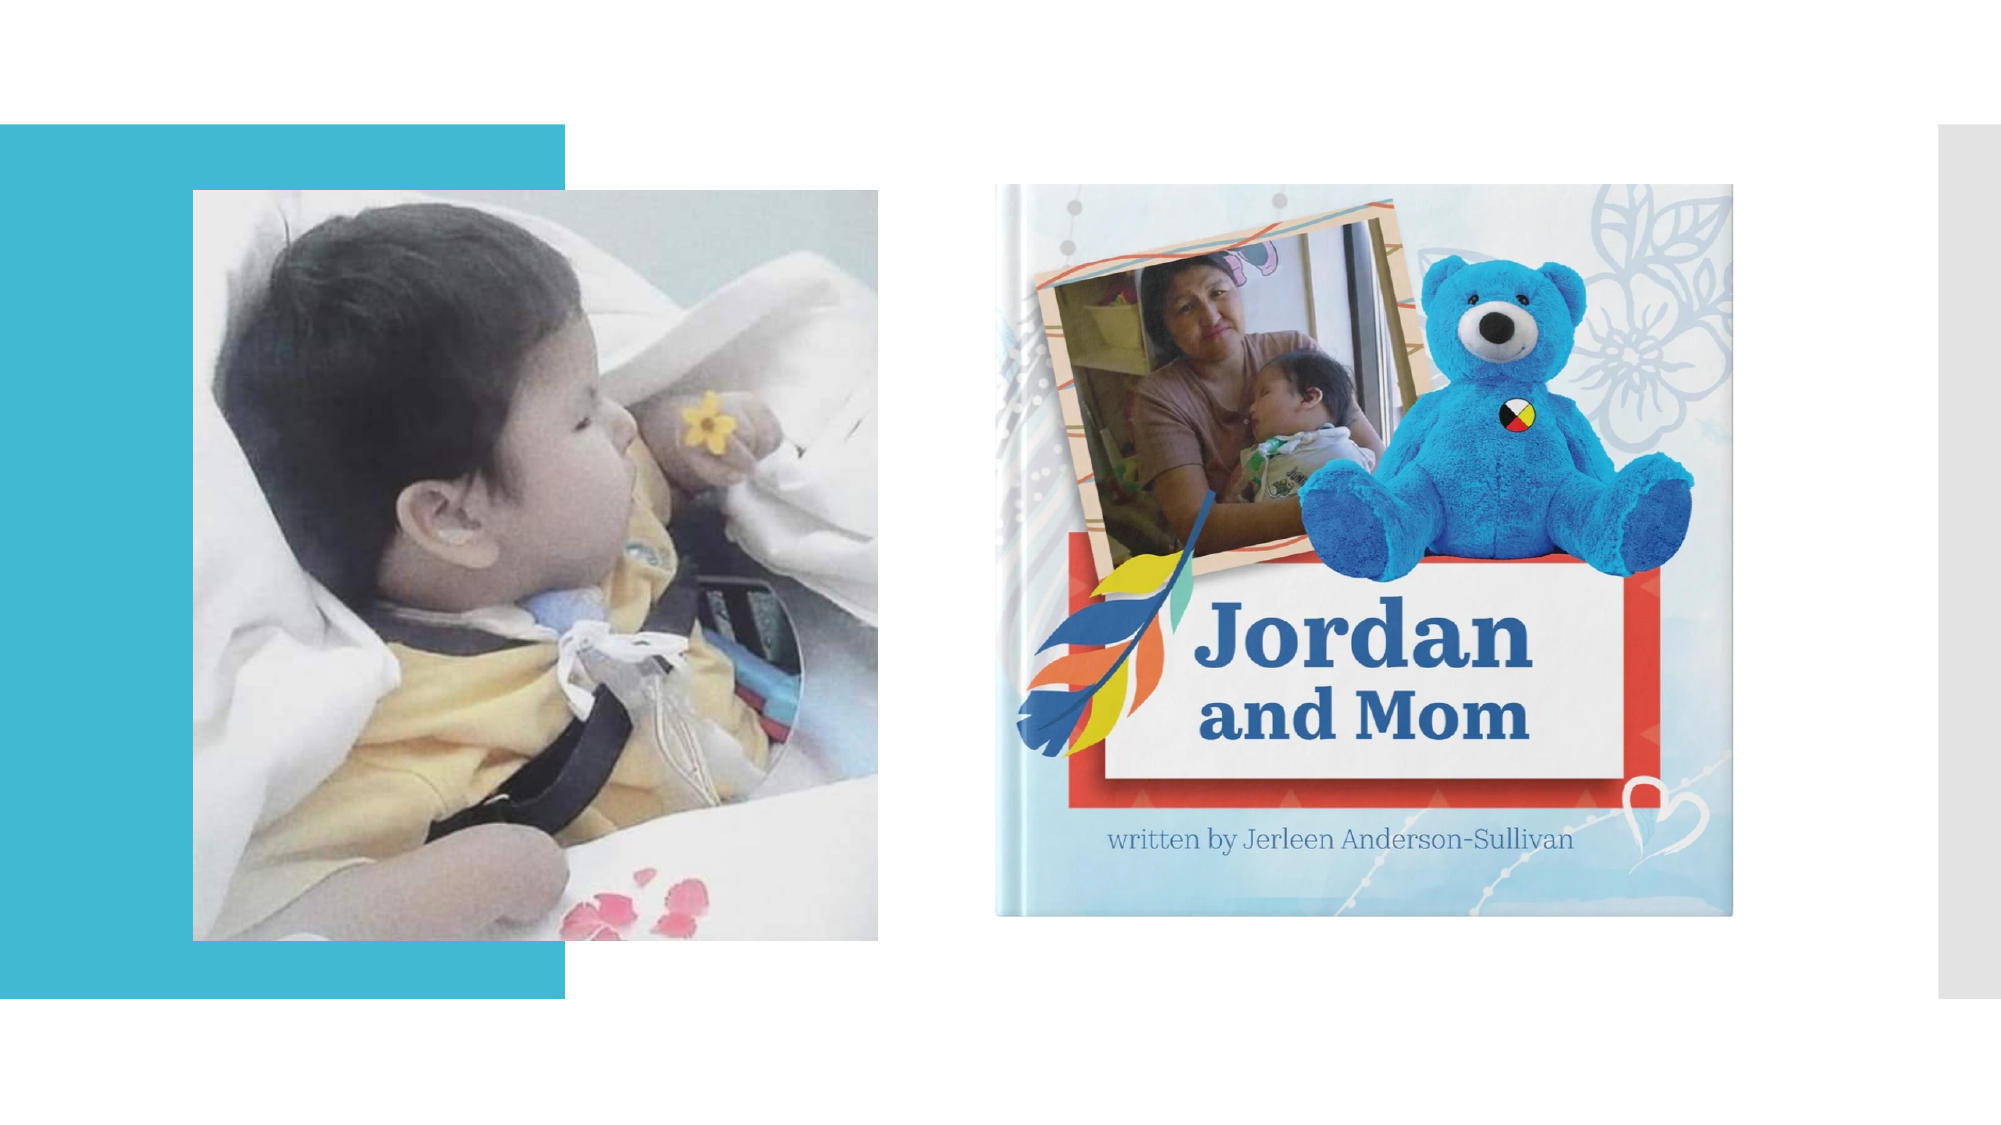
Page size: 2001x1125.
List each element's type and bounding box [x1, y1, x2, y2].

picture [193, 190, 878, 941]
list [941, 184, 1785, 959]
